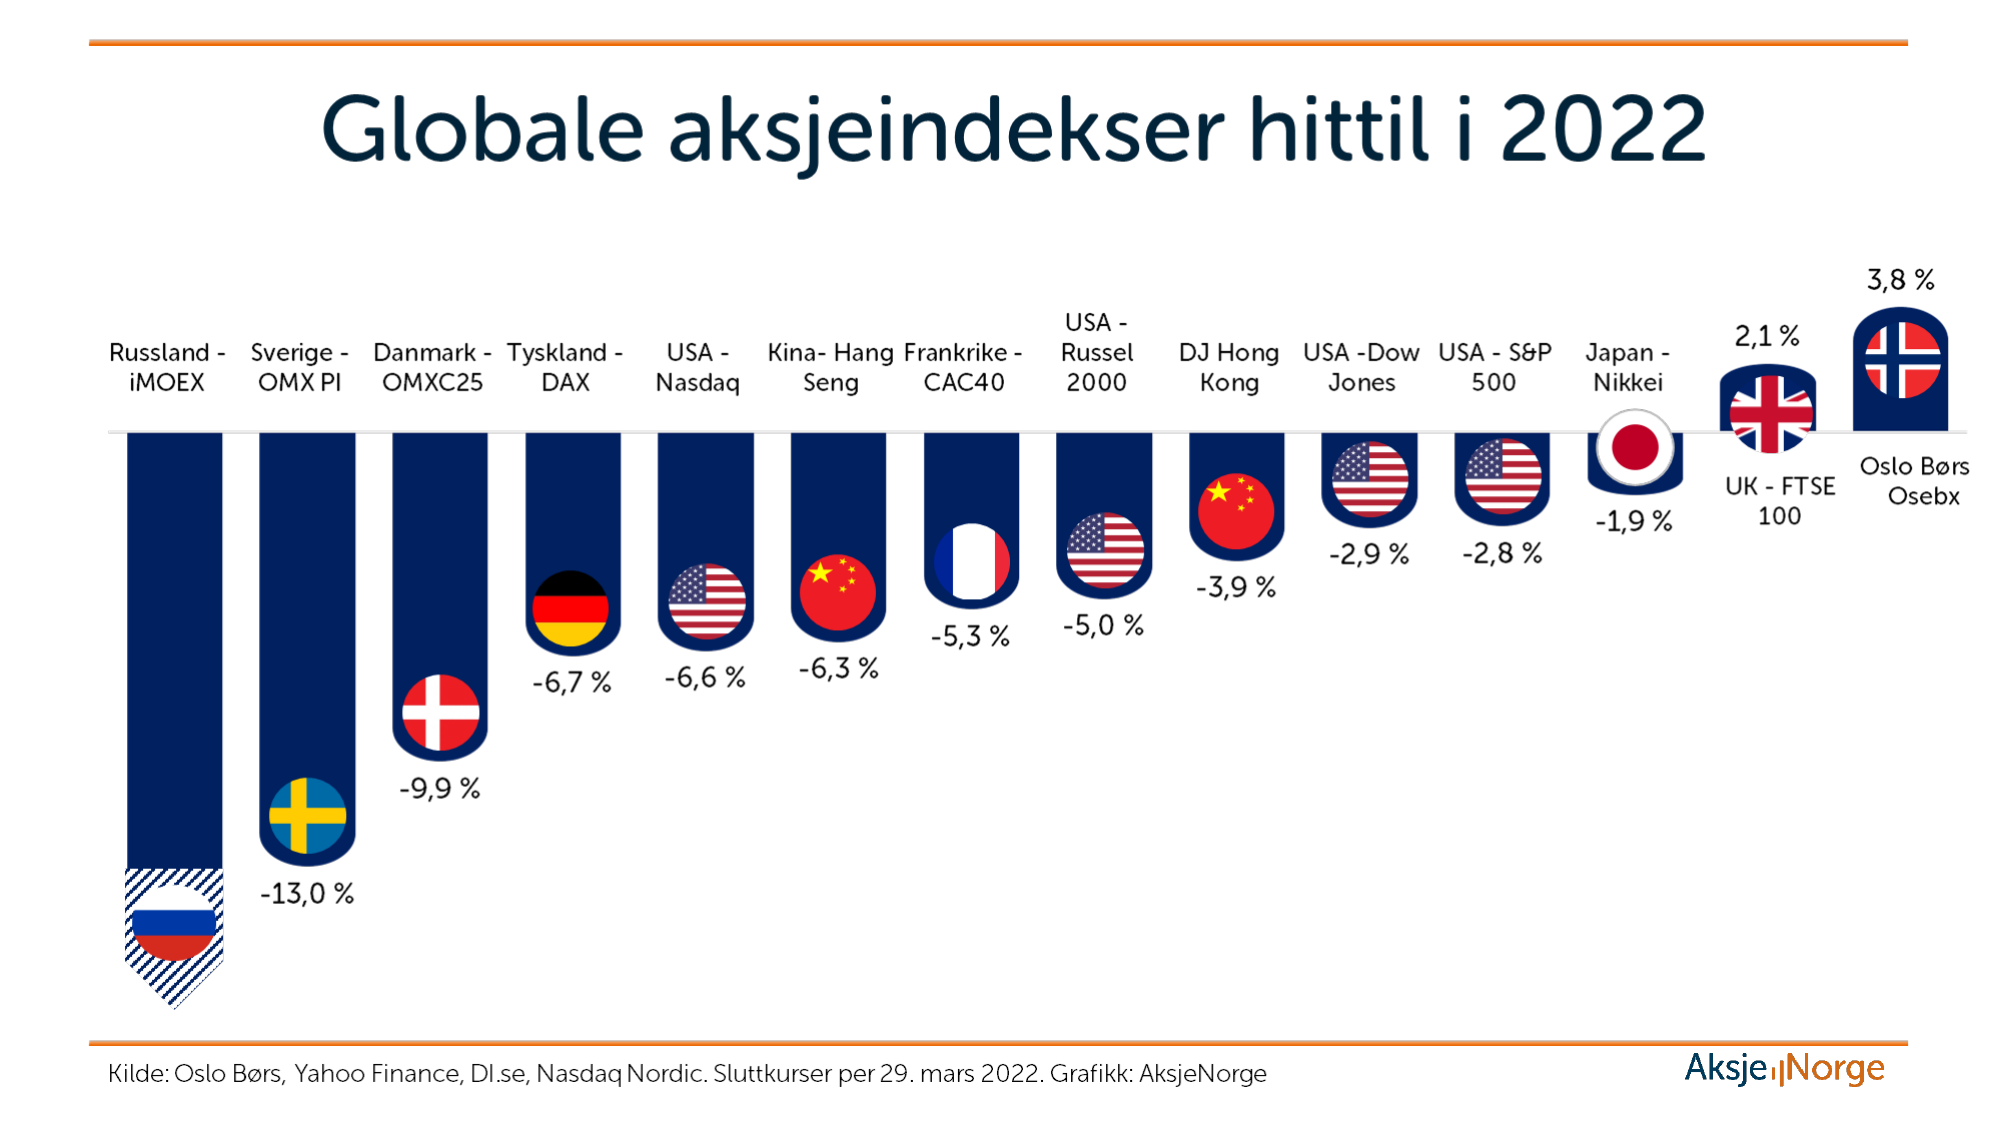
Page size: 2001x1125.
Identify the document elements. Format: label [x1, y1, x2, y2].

picture [53, 251, 1975, 1105]
picture [113, 35, 1915, 240]
